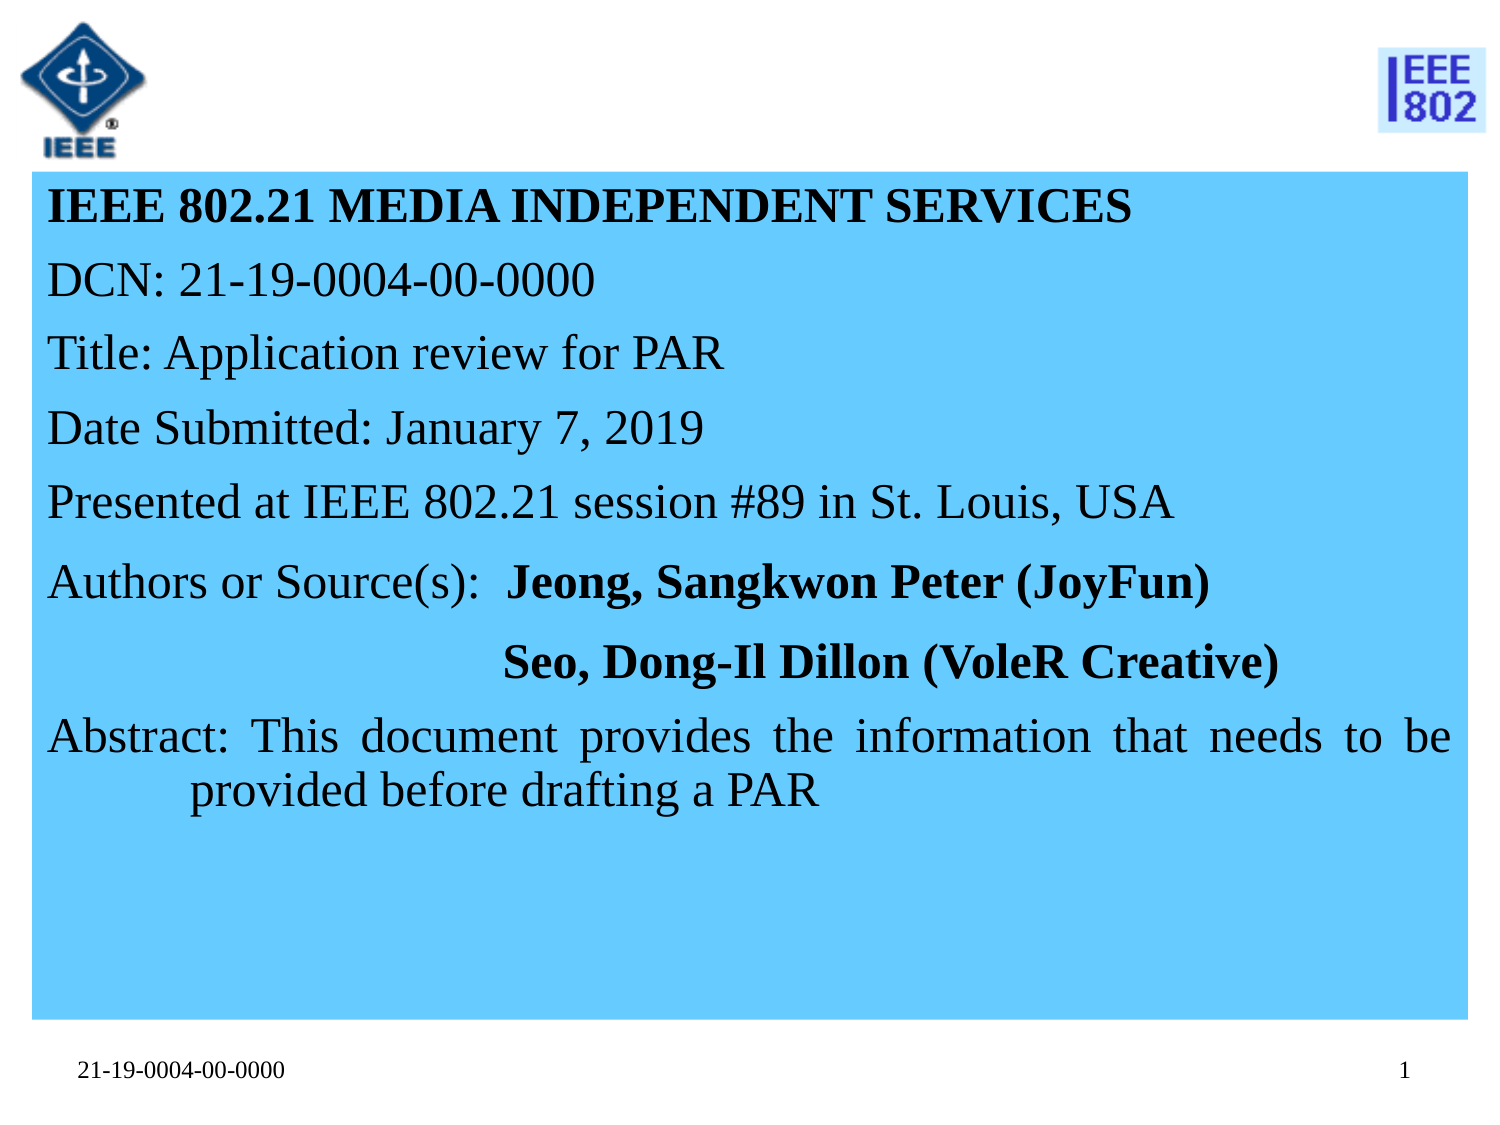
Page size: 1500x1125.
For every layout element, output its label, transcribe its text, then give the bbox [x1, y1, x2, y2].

footer 21-19-0004-00-0000 [62, 1050, 443, 1093]
picture [1362, 29, 1499, 158]
list IEEE 802.21 MEDIA INDEPENDENT SERVICES DCN: 21-19-0004-00-0000 Title: Application review for PAR Date Submitted: January 7, 2019 Presented at IEEE 802.21 session #89 in St. Louis, USA Authors or Source(s): Jeong, Sangkwon Peter (JoyFun) Seo, Dong-Il Dillon (VoleR Creative) Abstract: This document provides the information that needs to be provided before drafting a PAR [32, 171, 1468, 1020]
slide_number 0 [1275, 1050, 1427, 1113]
picture [15, 20, 152, 162]
